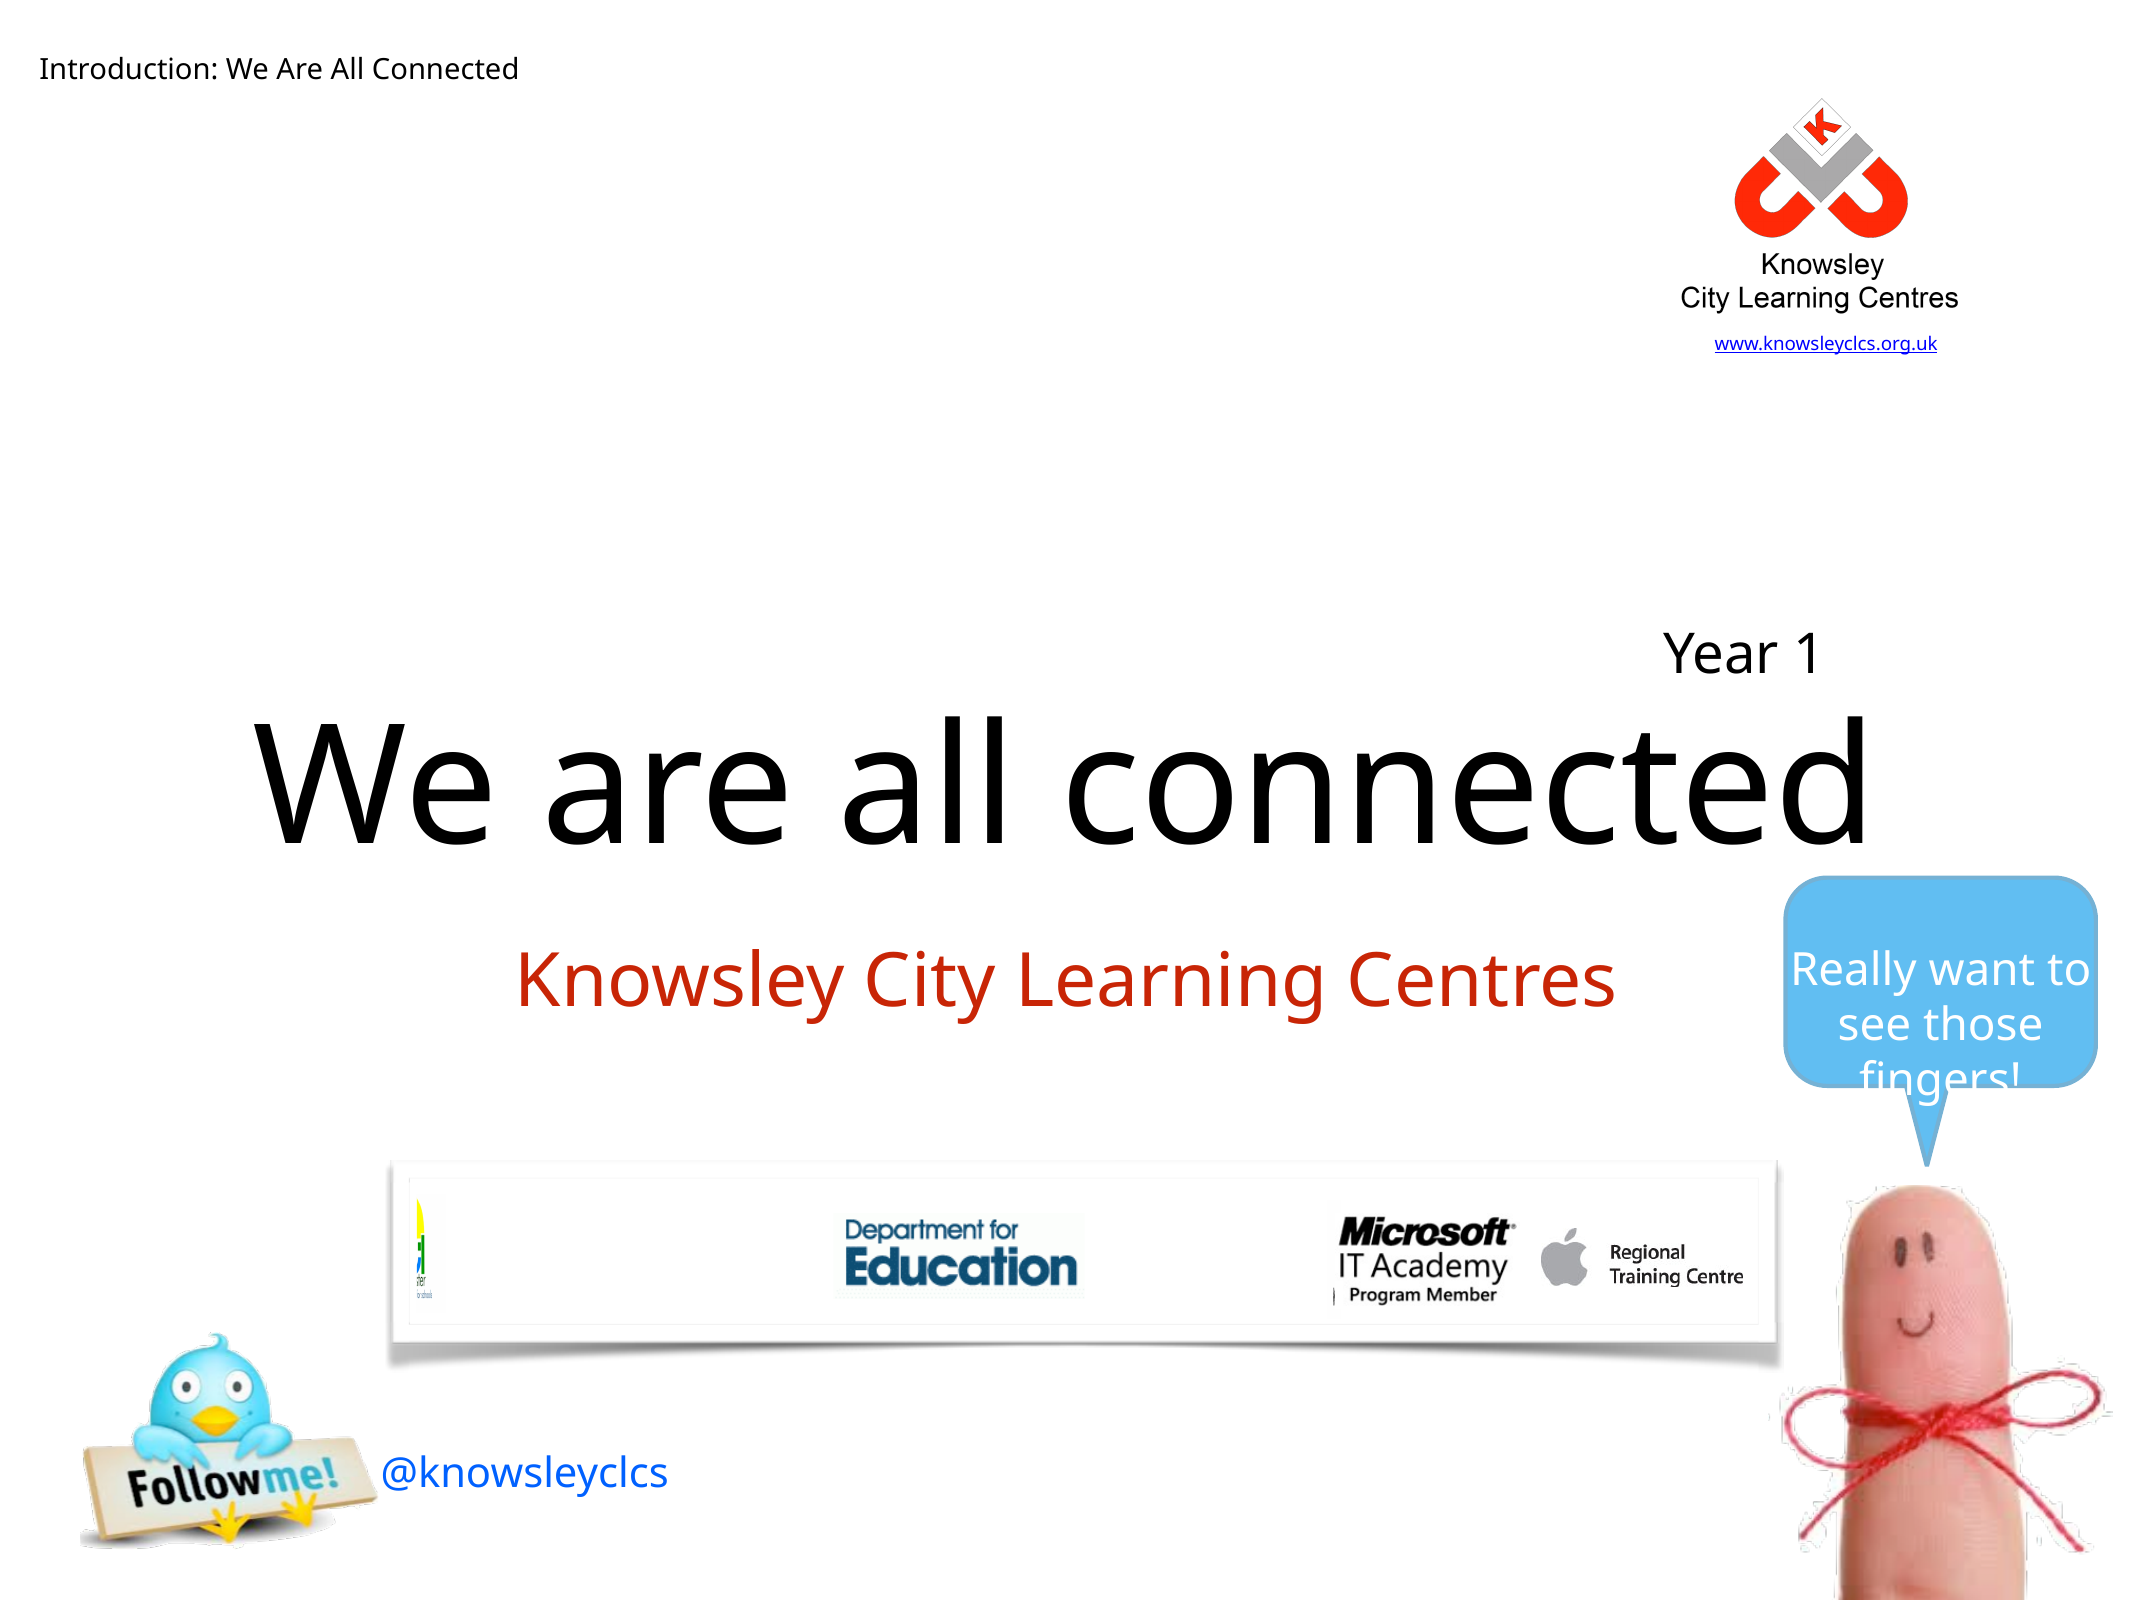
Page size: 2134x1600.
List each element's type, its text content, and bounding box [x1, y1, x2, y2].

list Knowsley City Learning Centres [207, 930, 1914, 1118]
text_box @knowsleyclcs [387, 1445, 669, 1496]
text_box Year 1 [1655, 608, 1835, 694]
text_box www.knowsleyclcs.org.uk [1714, 330, 1938, 371]
text_box Introduction: We Are All Connected [31, 42, 529, 94]
text_box Really want to see those fingers! [1785, 877, 2096, 1167]
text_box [385, 1160, 1784, 1374]
picture [79, 1332, 379, 1551]
title We are all connected [195, 334, 1936, 878]
picture [1680, 98, 1971, 325]
picture [1768, 1185, 2113, 1600]
